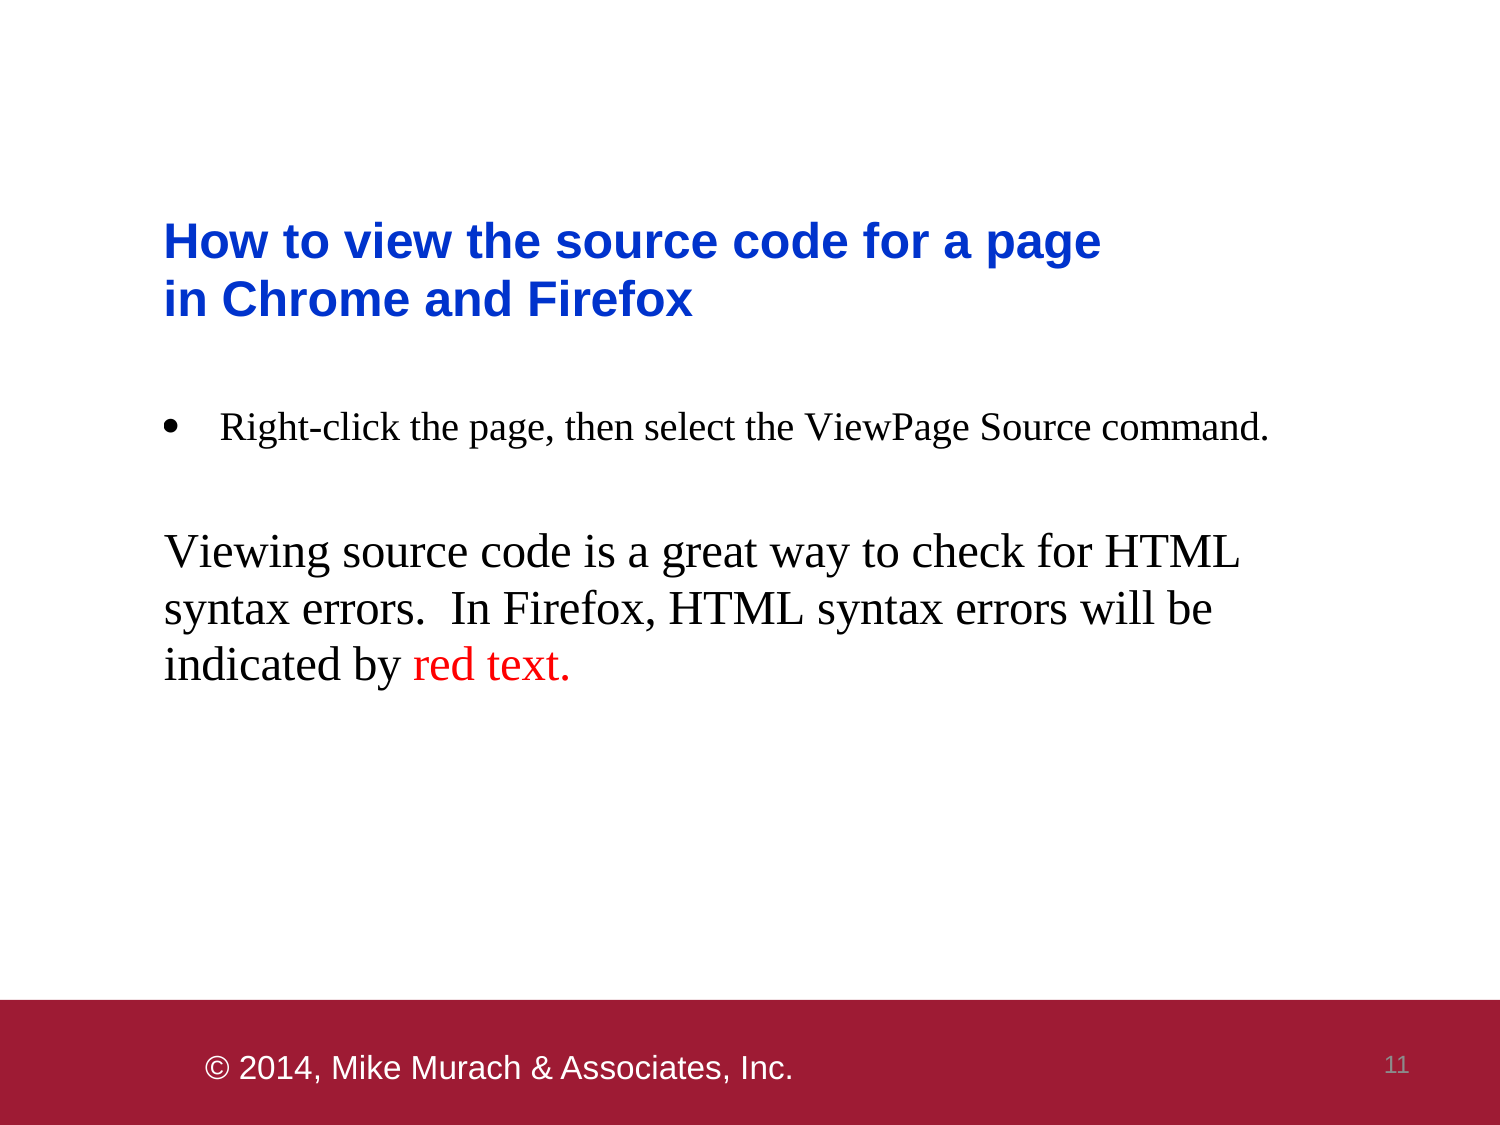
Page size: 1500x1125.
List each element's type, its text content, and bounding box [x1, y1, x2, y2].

slide_number 11 [1074, 1038, 1425, 1089]
footer © 2014, Mike Murach & Associates, Inc. [75, 1040, 926, 1091]
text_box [163, 212, 1141, 340]
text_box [163, 399, 1324, 946]
